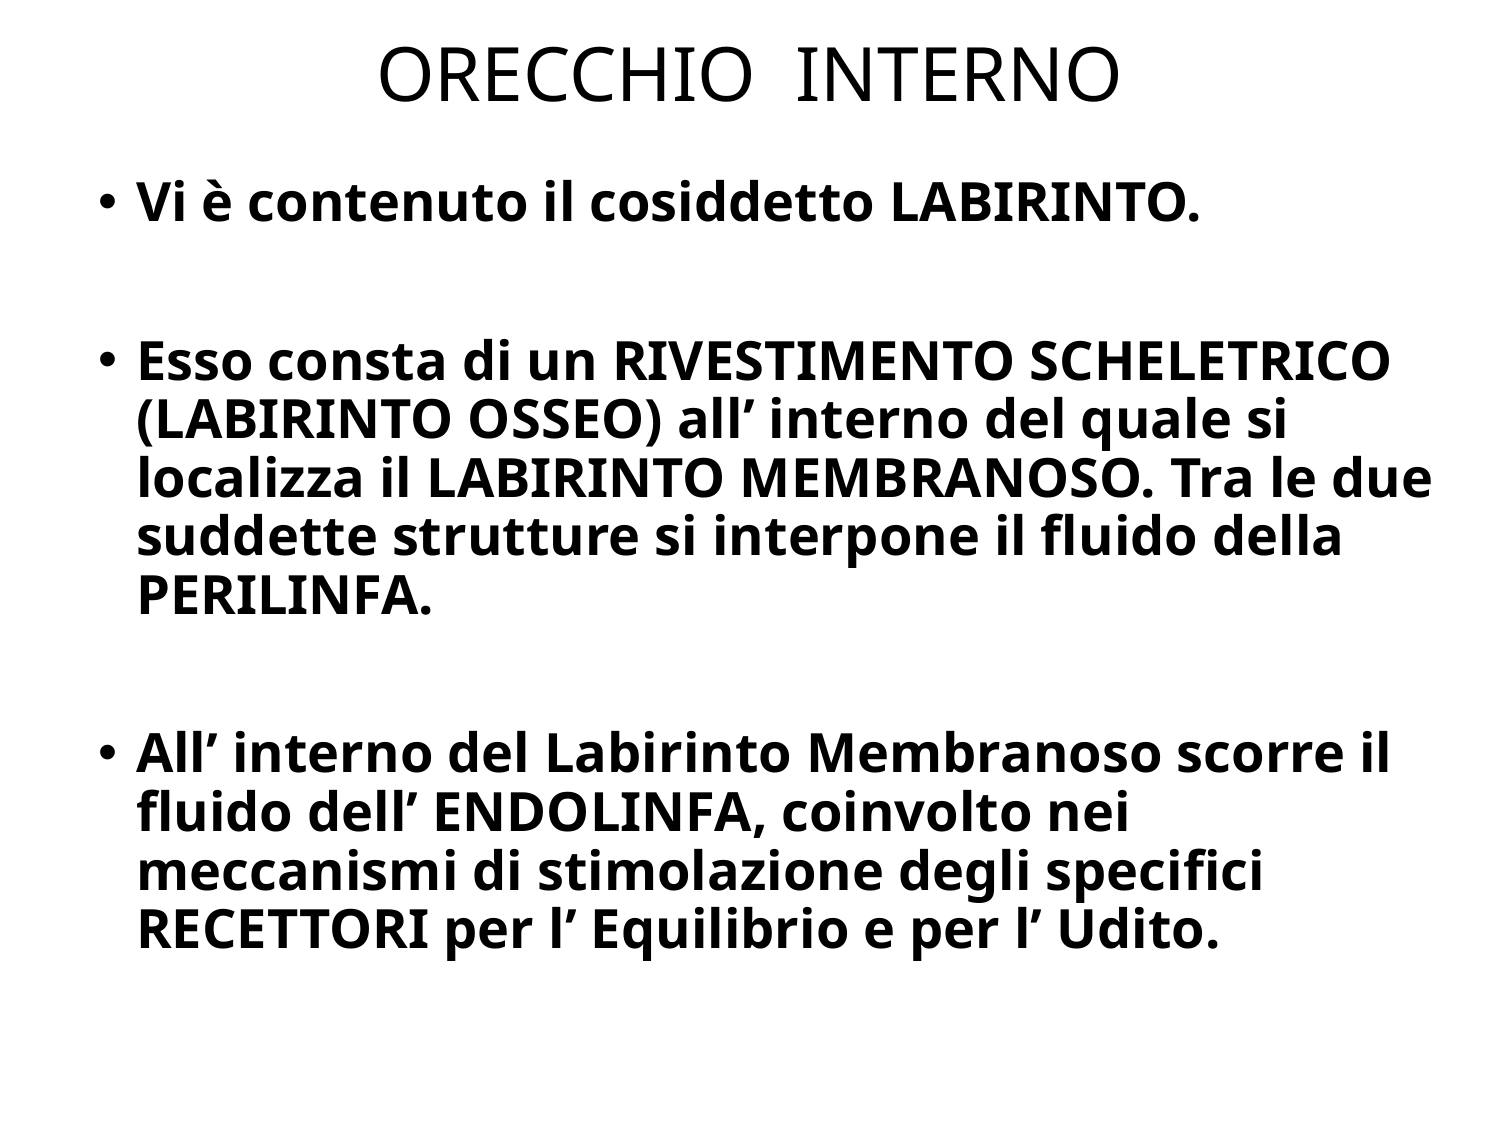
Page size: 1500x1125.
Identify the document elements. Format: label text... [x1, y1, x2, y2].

title ORECCHIO INTERNO [243, 20, 1256, 134]
list Vi è contenuto il cosiddetto LABIRINTO. Esso consta di un RIVESTIMENTO SCHELETRICO (LABIRINTO OSSEO) all’ interno del quale si localizza il LABIRINTO MEMBRANOSO. Tra le due suddette strutture si interpone il fluido della PERILINFA. All’ interno del Labirinto Membranoso scorre il fluido dell’ ENDOLINFA, coinvolto nei meccanismi di stimolazione degli specifici RECETTORI per l’ Equilibrio e per l’ Udito. [83, 167, 1458, 1088]
